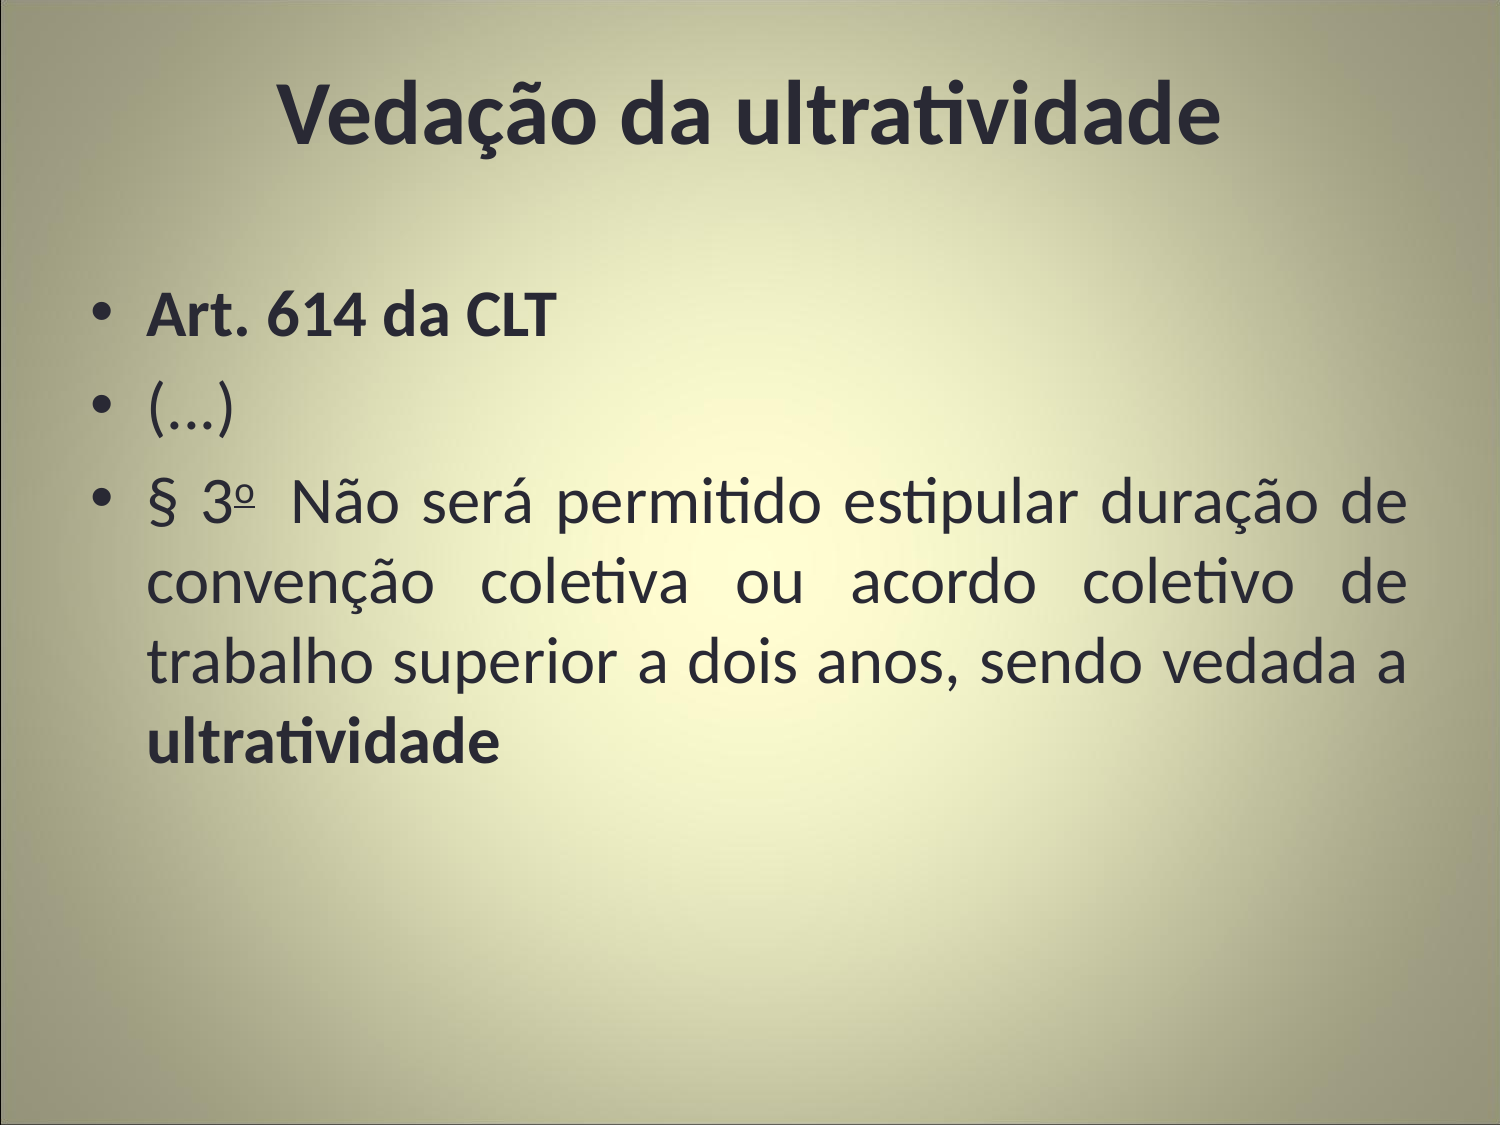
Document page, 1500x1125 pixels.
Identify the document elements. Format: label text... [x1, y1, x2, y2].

title Vedação da ultratividade [75, 45, 1425, 233]
picture [0, 0, 1500, 1125]
list Art. 614 da CLT (...) § 3o Não será permitido estipular duração de convenção coletiva ou acordo coletivo de trabalho superior a dois anos, sendo vedada a ultratividade [75, 262, 1425, 1005]
